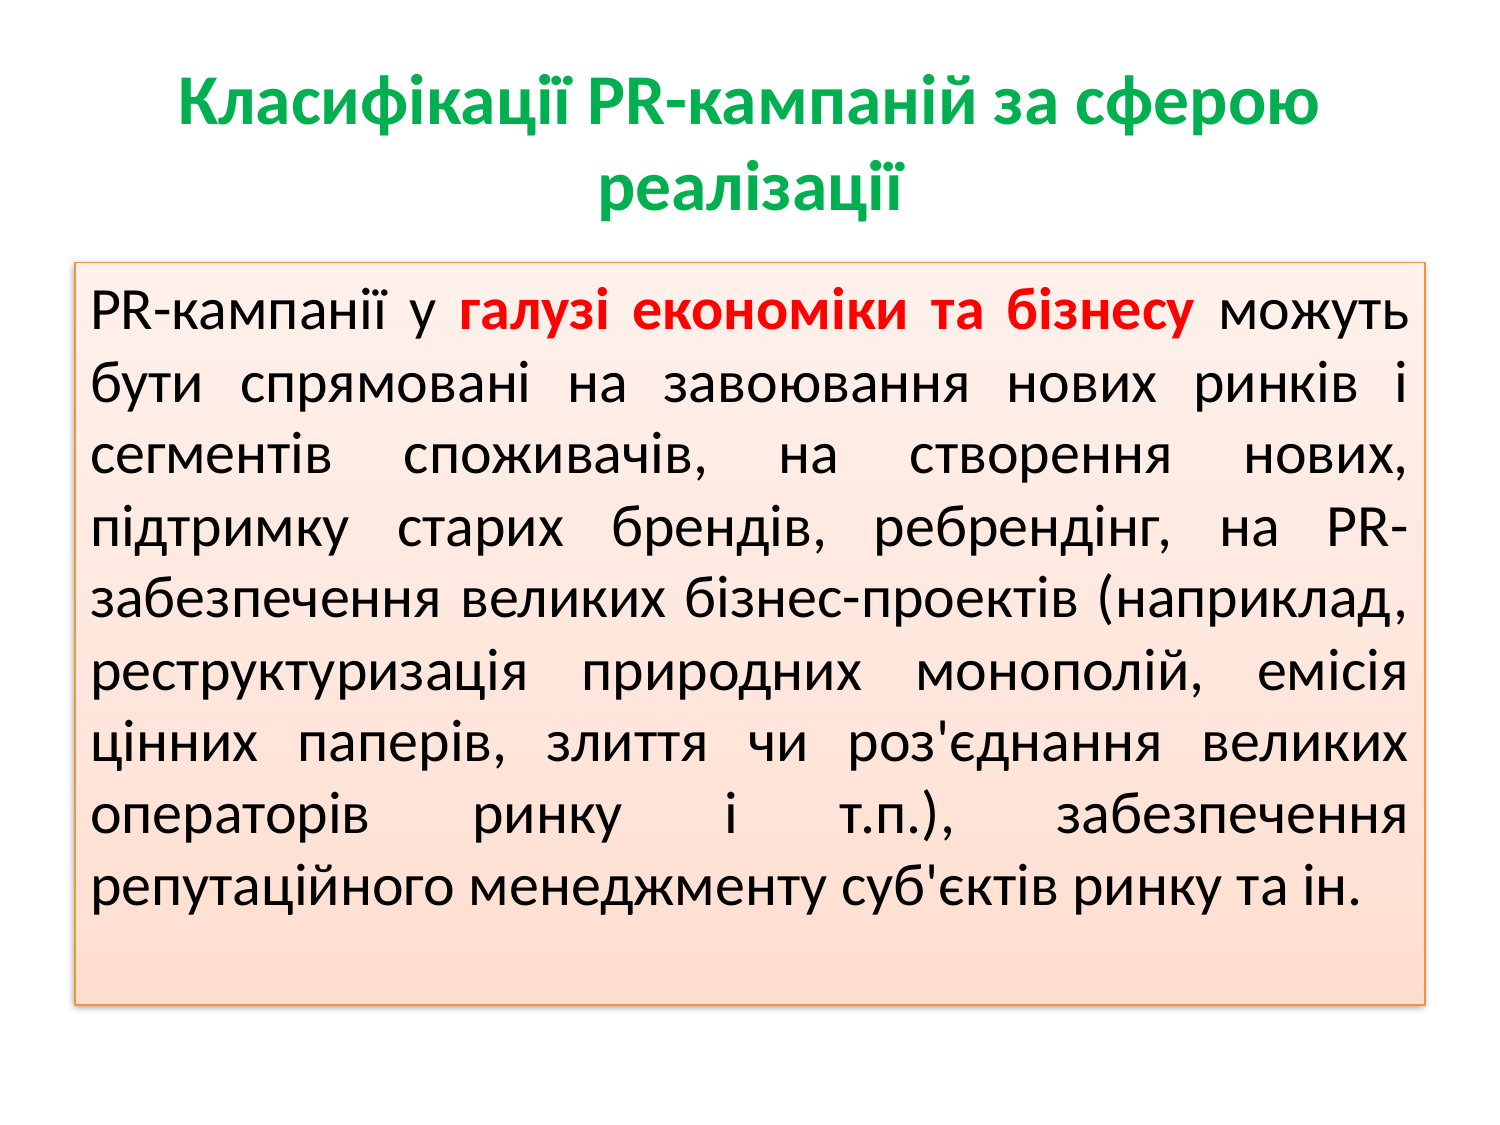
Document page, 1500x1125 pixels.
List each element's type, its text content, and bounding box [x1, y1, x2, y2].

list PR-кампанії у галузі економіки та бізнесу можуть бути спрямовані на завоювання нових ринків і сегментів споживачів, на створення нових, підтримку старих брендів, ребрендінг, на PR-забезпечення великих бізнес-проектів (наприклад, реструктуризація природних монополій, емісія цінних паперів, злиття чи роз'єднання великих операторів ринку і т.п.), забезпечення репутаційного менеджменту суб'єктів ринку та ін. [74, 262, 1426, 1006]
title Класифікації PR-кампаній за сферою реалізації [75, 45, 1425, 233]
